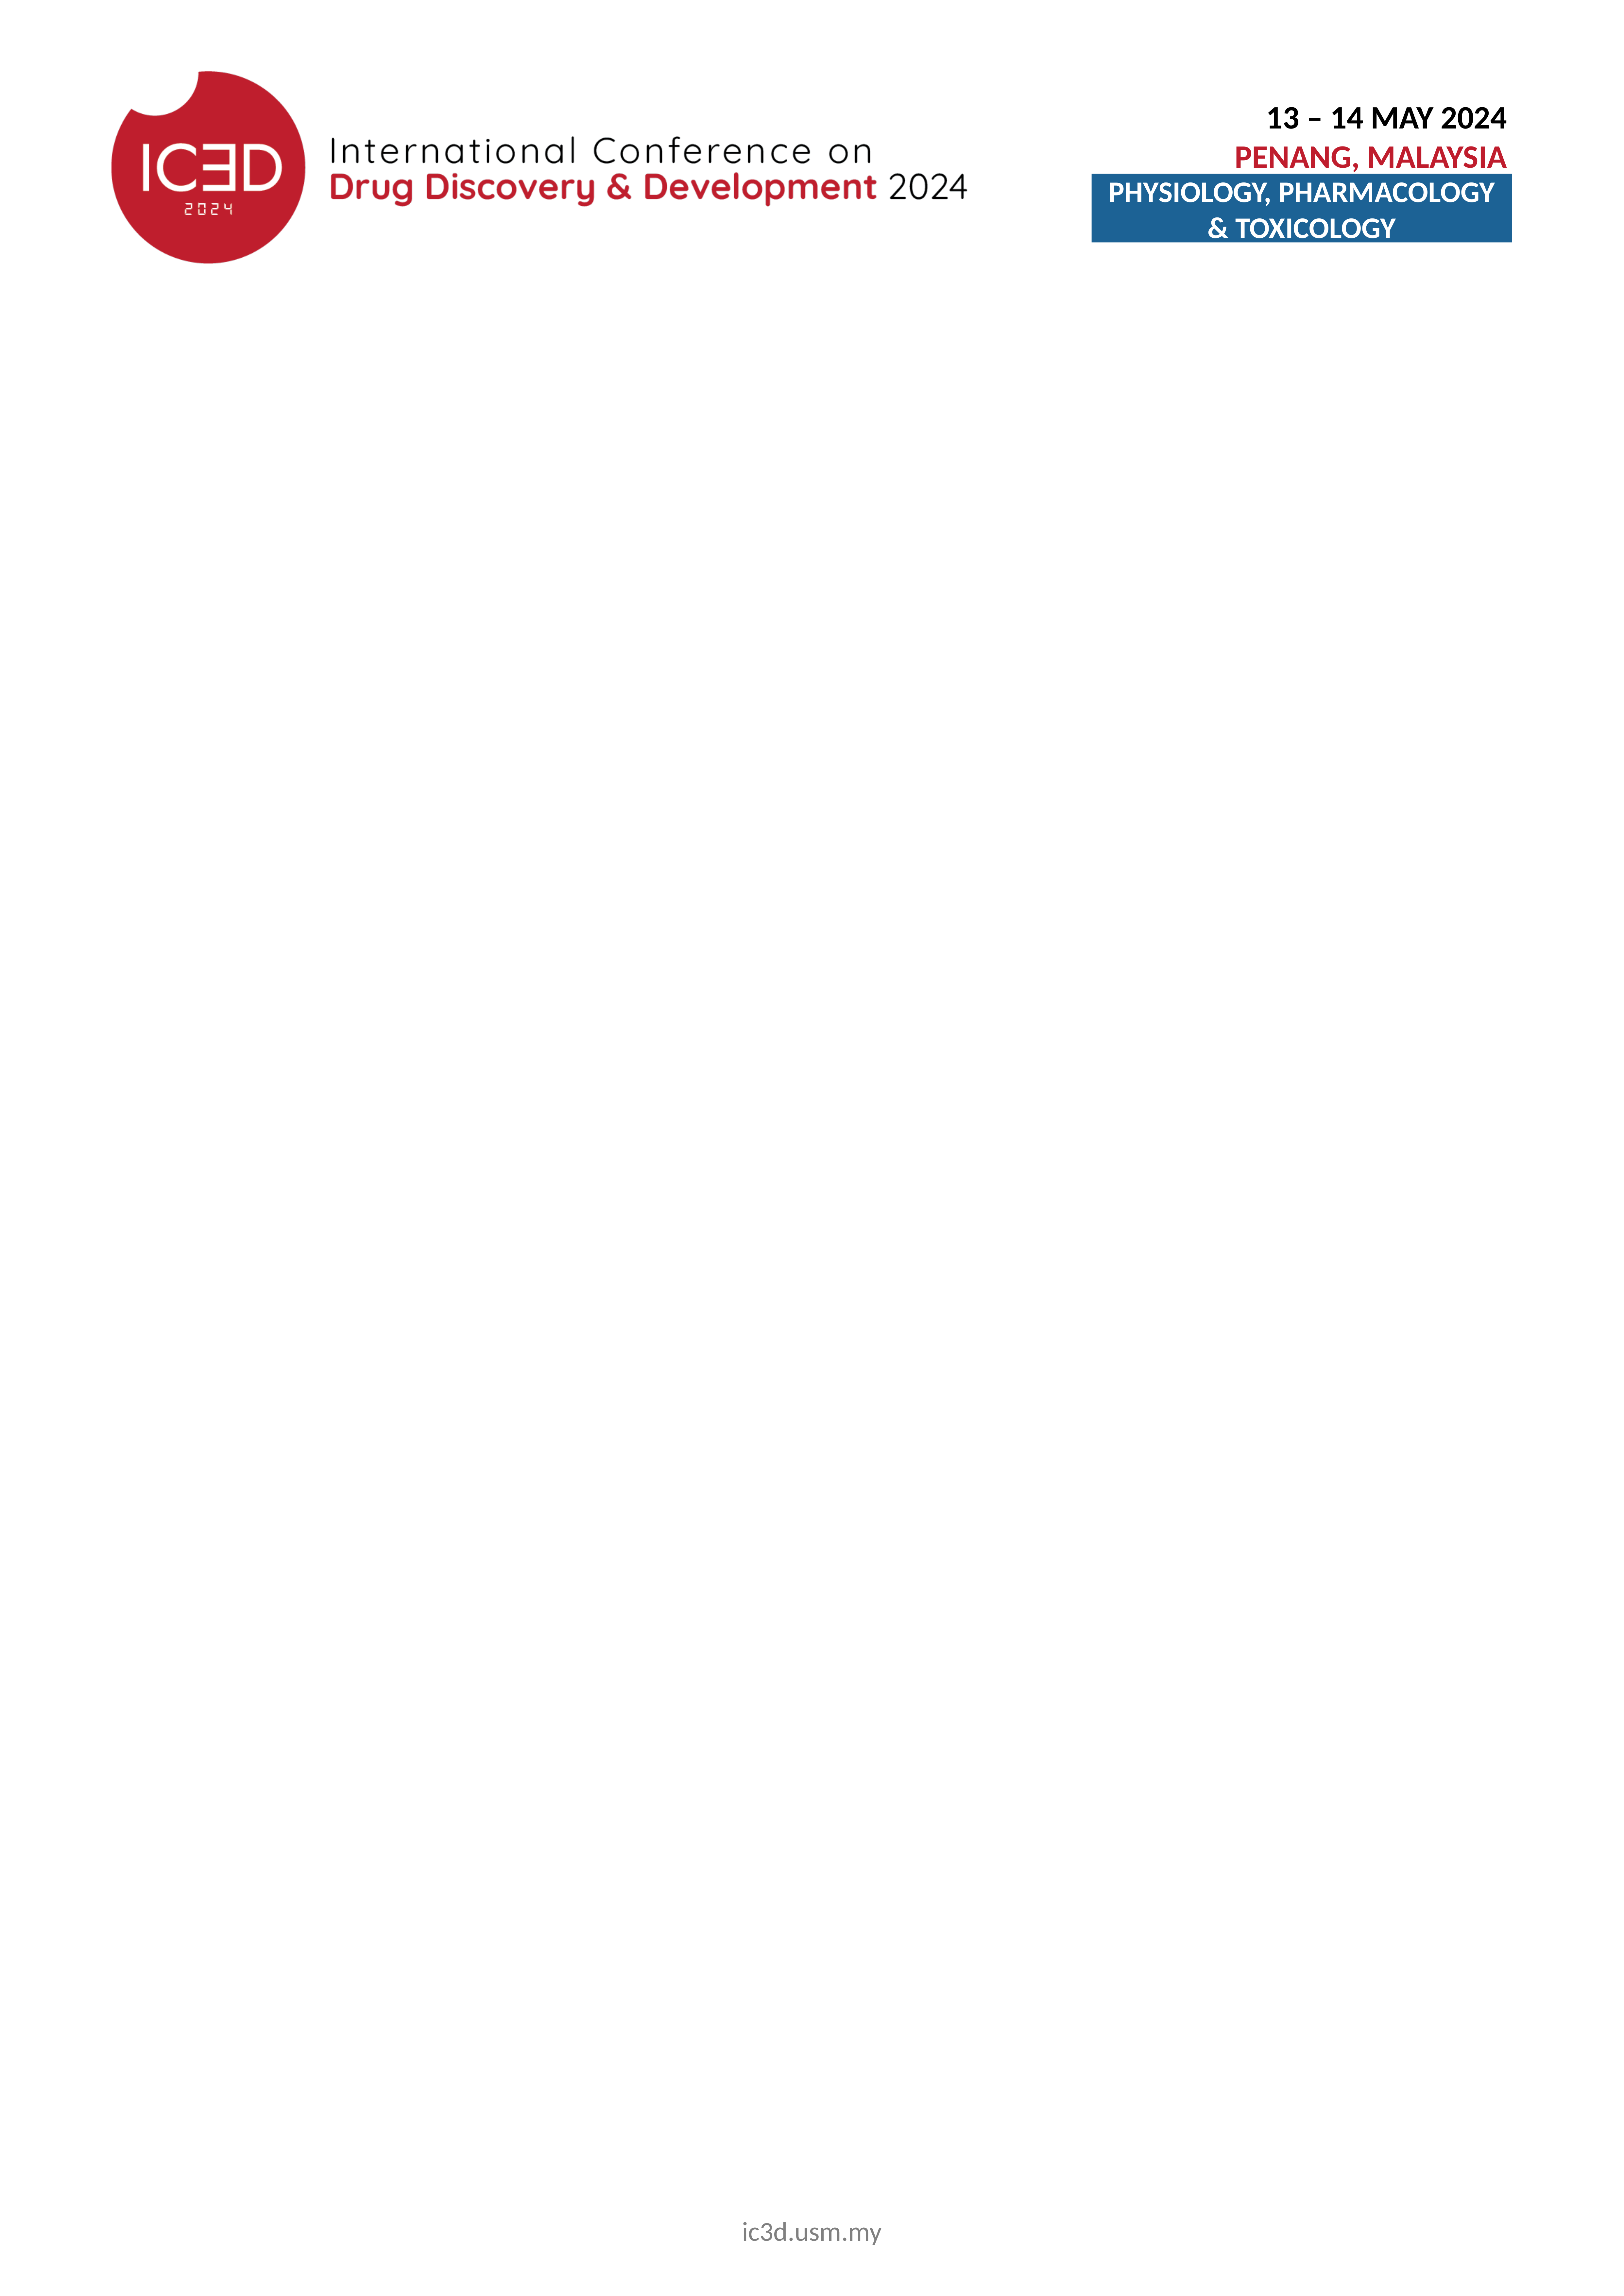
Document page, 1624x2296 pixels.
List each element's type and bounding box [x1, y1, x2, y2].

picture [111, 71, 969, 264]
